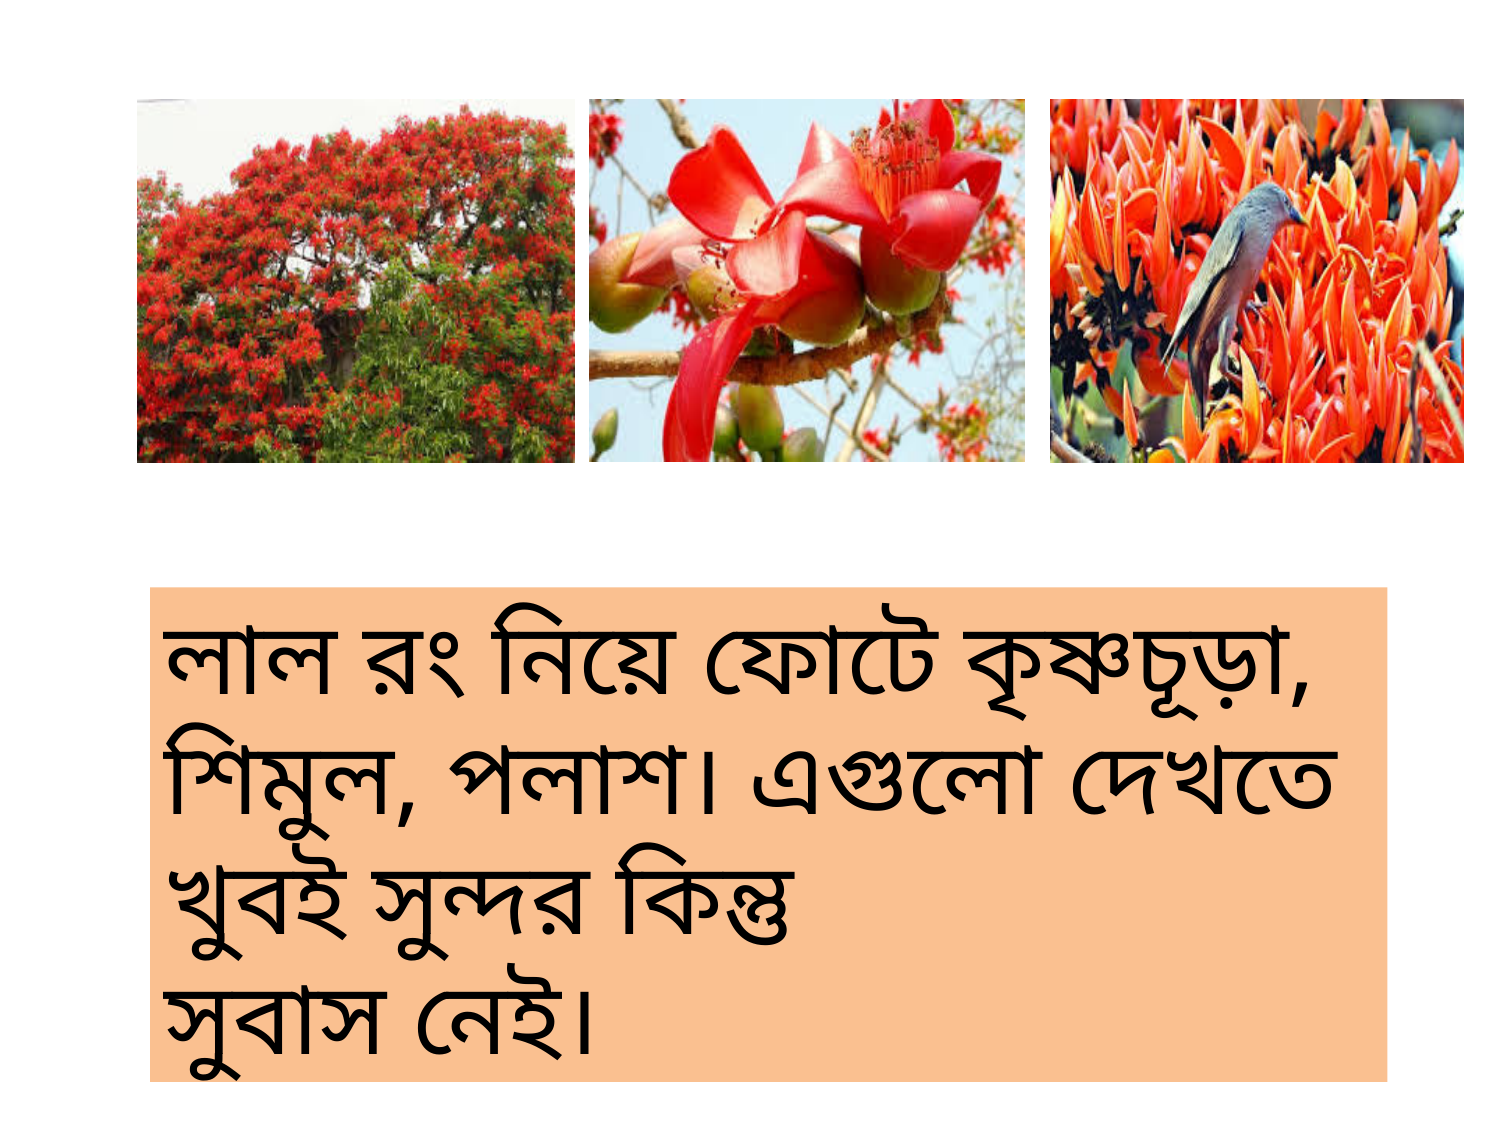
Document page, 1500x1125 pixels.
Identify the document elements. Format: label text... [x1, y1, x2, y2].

text_box লাল রং নিয়ে ফোটে কৃষ্ণচূড়া, শিমুল, পলাশ। এগুলো দেখতে খুবই সুন্দর কিন্তু সুবাস নেই। [150, 587, 1388, 1082]
picture [1049, 99, 1465, 463]
picture [588, 99, 1026, 463]
picture [137, 99, 576, 463]
